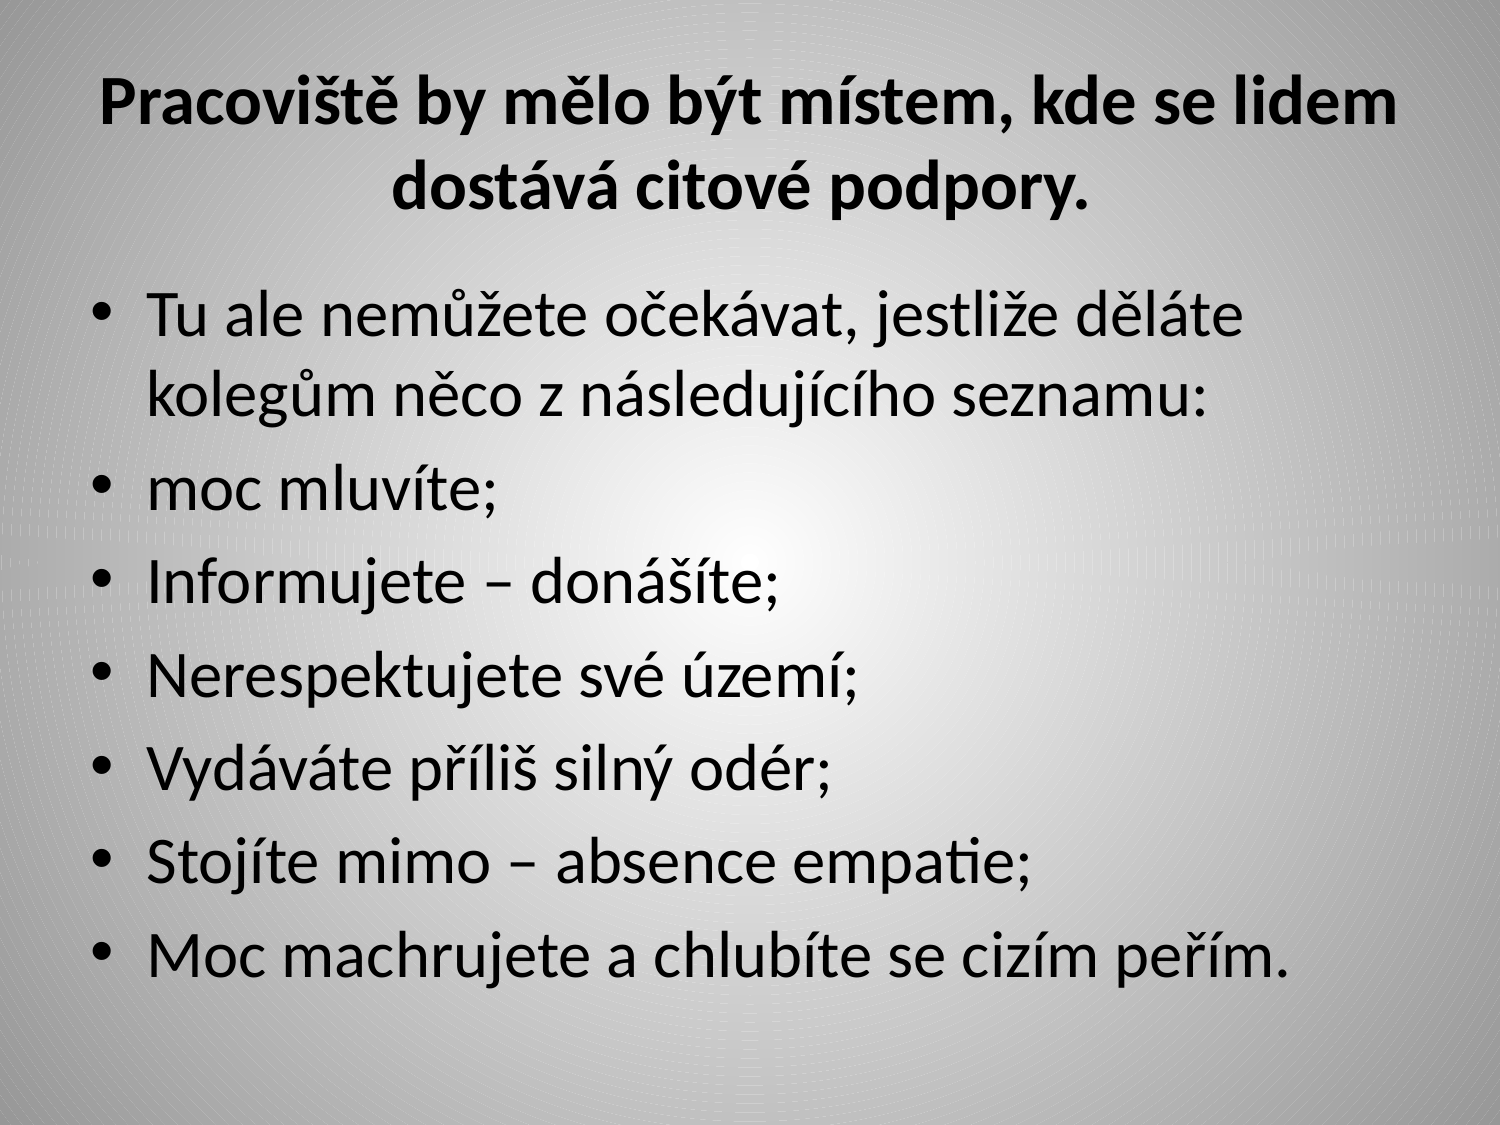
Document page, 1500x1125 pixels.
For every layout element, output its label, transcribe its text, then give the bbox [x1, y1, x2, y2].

title Pracoviště by mělo být místem, kde se lidem dostává citové podpory. [75, 45, 1425, 233]
list Tu ale nemůžete očekávat, jestliže děláte kolegům něco z následujícího seznamu: moc mluvíte; Informujete – donášíte; Nerespektujete své území; Vydáváte příliš silný odér; Stojíte mimo – absence empatie; Moc machrujete a chlubíte se cizím peřím. [75, 262, 1425, 1005]
